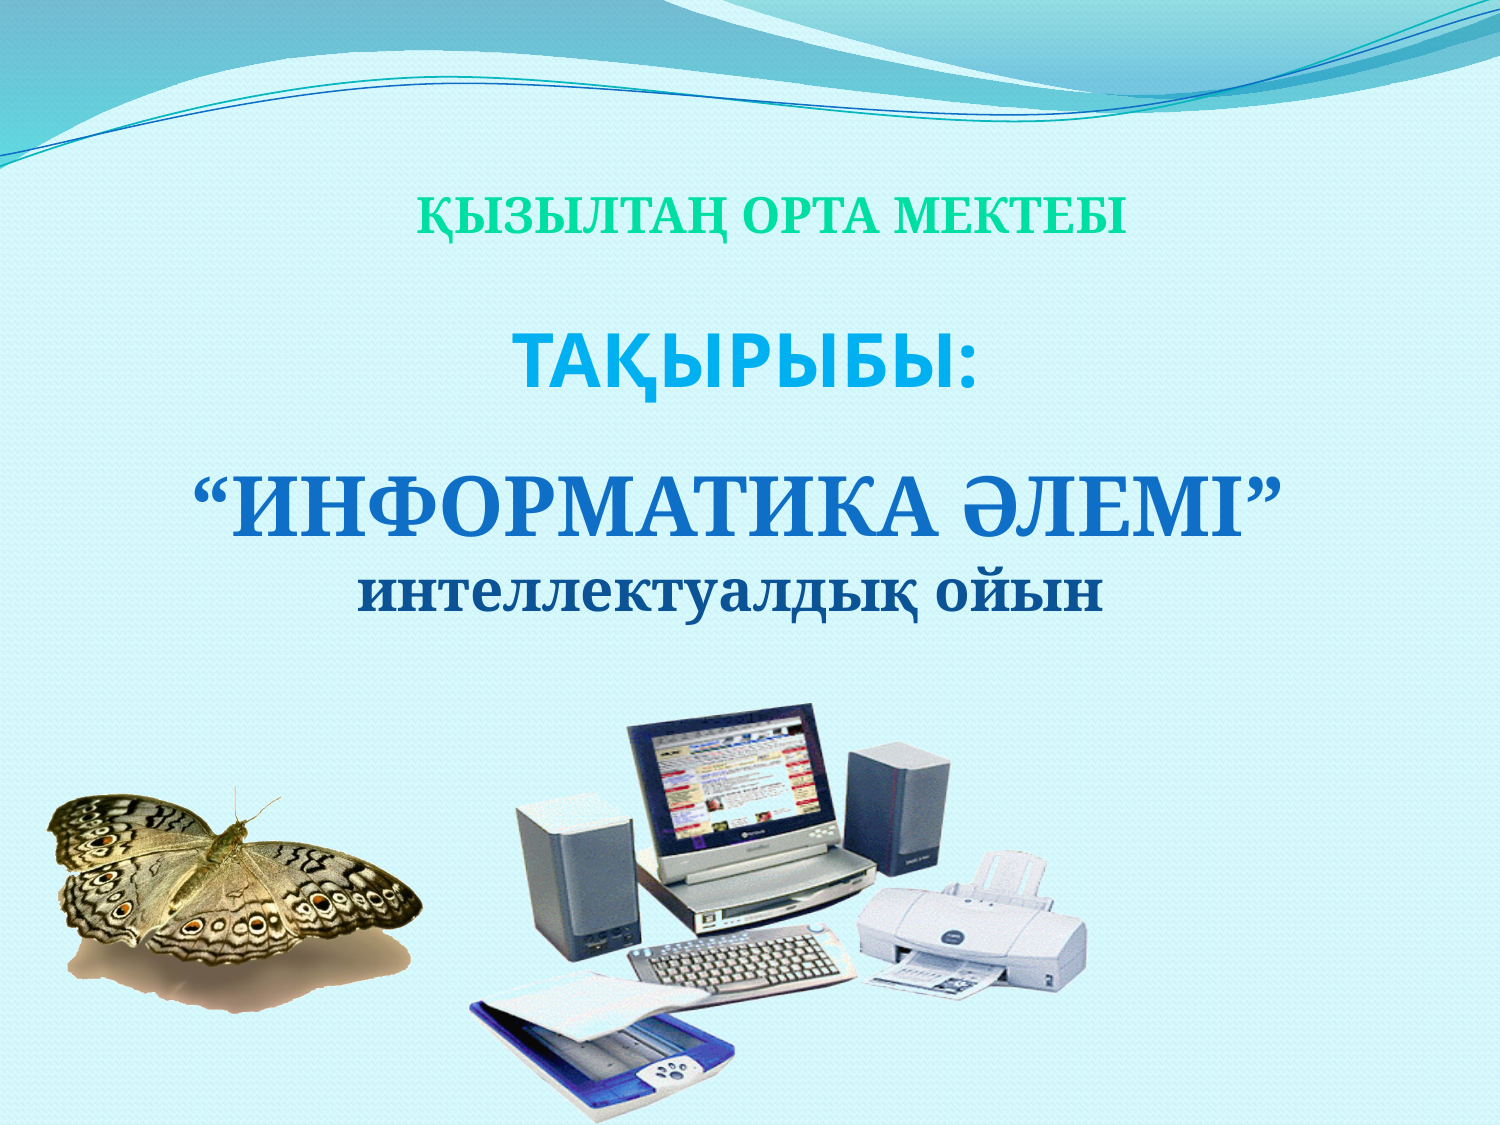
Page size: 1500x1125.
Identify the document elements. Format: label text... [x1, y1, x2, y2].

text_box “Информатика әлемі” интеллектуалдық ойын [175, 445, 1301, 631]
text_box Қызылтаң орта мектебі [401, 175, 1143, 251]
picture [46, 784, 424, 1015]
text_box Тақырыбы: [351, 304, 1139, 410]
picture [468, 702, 1091, 1125]
